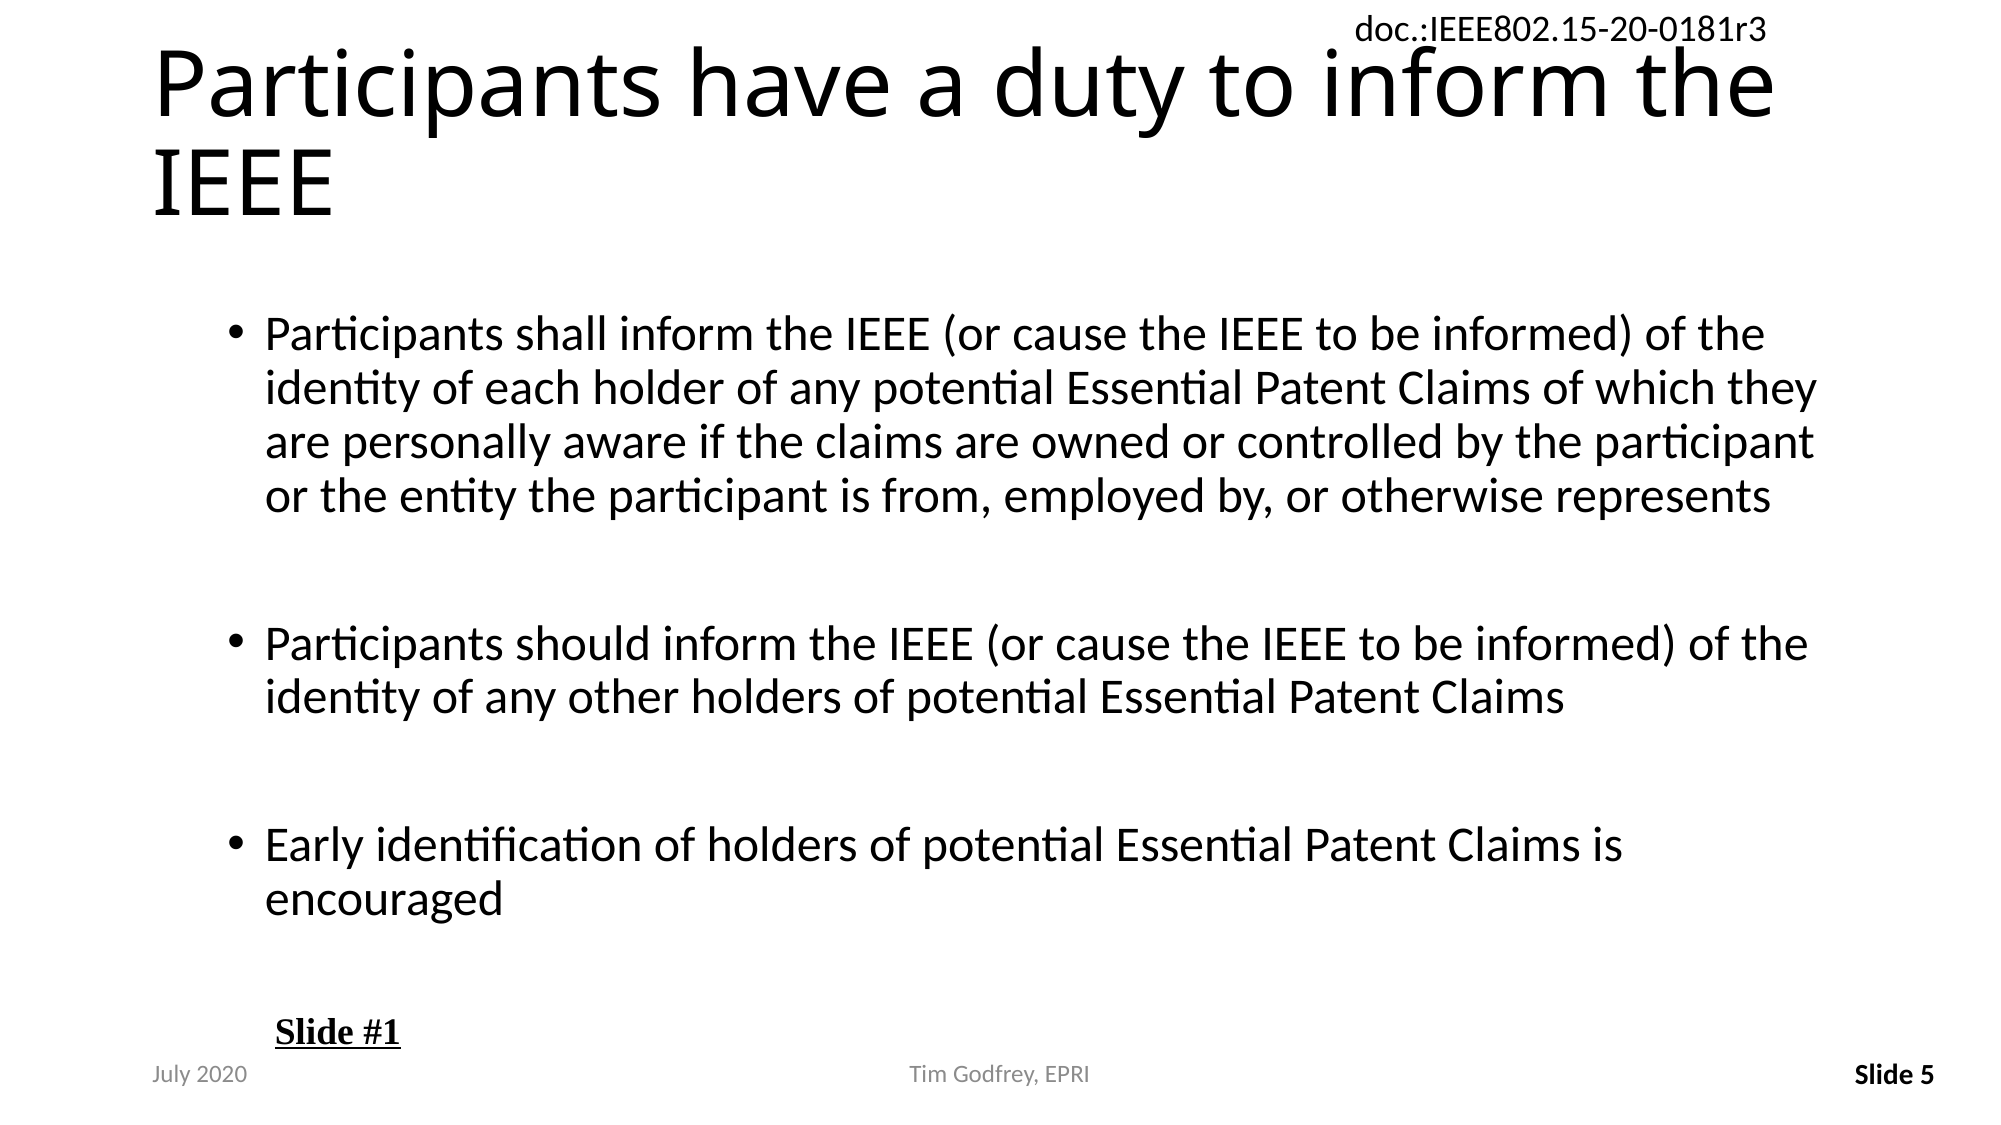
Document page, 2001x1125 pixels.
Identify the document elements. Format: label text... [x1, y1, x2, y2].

slide_number Slide 5 [1462, 1042, 1950, 1103]
footer Tim Godfrey, EPRI [662, 1042, 1338, 1103]
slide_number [137, 1042, 588, 1103]
title Participants have a duty to inform the IEEE [137, 59, 1863, 213]
text_box Slide #1 [260, 999, 417, 1060]
list Participants shall inform the IEEE (or cause the IEEE to be informed) of the identity of each holder of any potential Essential Patent Claims of which they are personally aware if the claims are owned or controlled by the participant or the entity the participant is from, employed by, or otherwise represents Participants should inform the IEEE (or cause the IEEE to be informed) of the identity of any other holders of potential Essential Patent Claims Early identification of holders of potential Essential Patent Claims is encouraged [137, 299, 1863, 1014]
